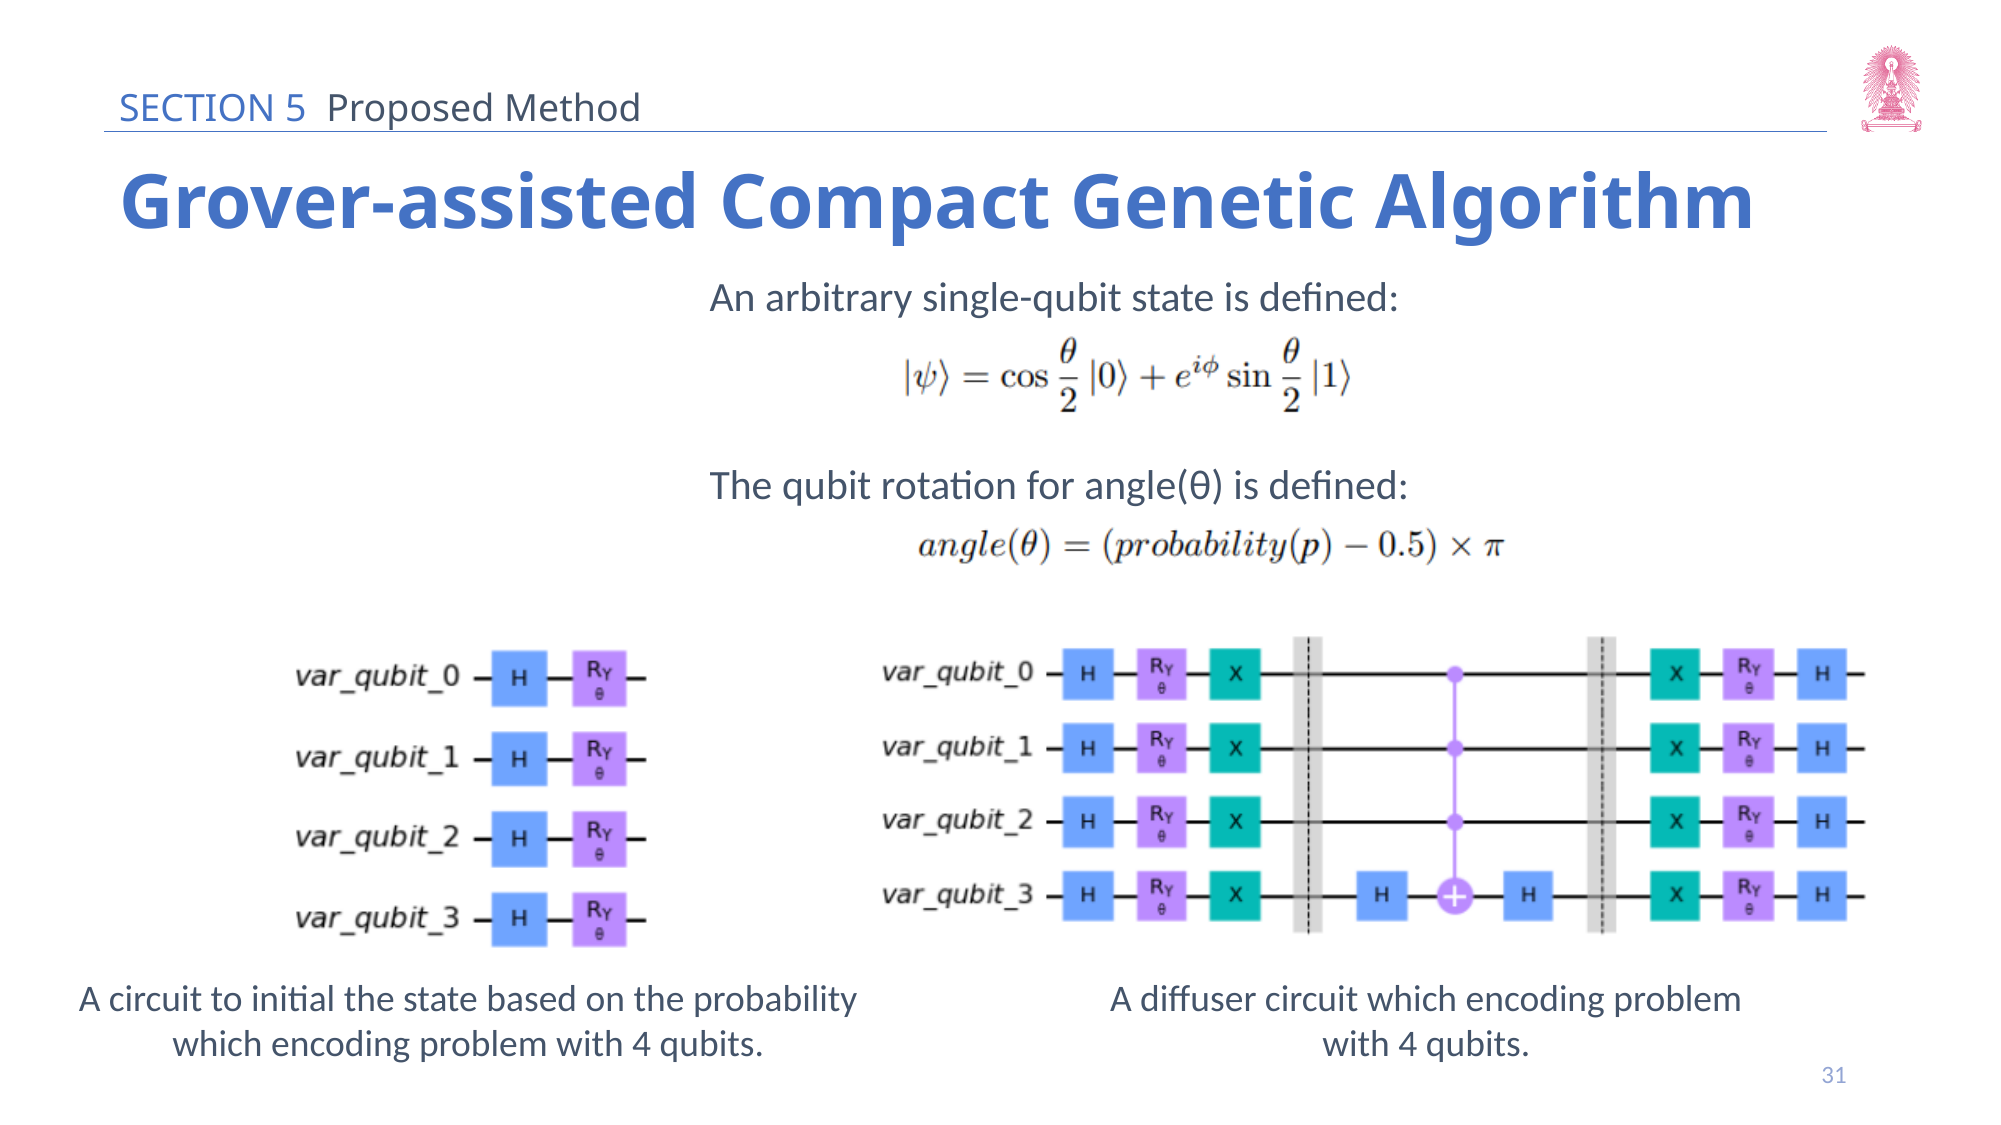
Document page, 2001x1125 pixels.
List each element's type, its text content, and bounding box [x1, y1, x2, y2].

text_box An arbitrary single-qubit state is defined: [694, 262, 1427, 328]
picture [899, 507, 1526, 589]
slide_number 31 [1412, 1043, 1863, 1104]
list Grover-assisted Compact Genetic Algorithm [104, 164, 1843, 239]
picture [884, 321, 1378, 431]
picture [258, 625, 678, 973]
picture [868, 625, 1888, 949]
picture [1861, 45, 1931, 132]
text_box A diffuser circuit which encoding problem with 4 qubits. [1070, 966, 1783, 1072]
text_box The qubit rotation for angle(θ) is defined: [694, 450, 1427, 516]
list SECTION 5 Proposed Method [104, 81, 1843, 164]
text_box A circuit to initial the state based on the probability which encoding problem with 4 qubits. [62, 966, 875, 1072]
